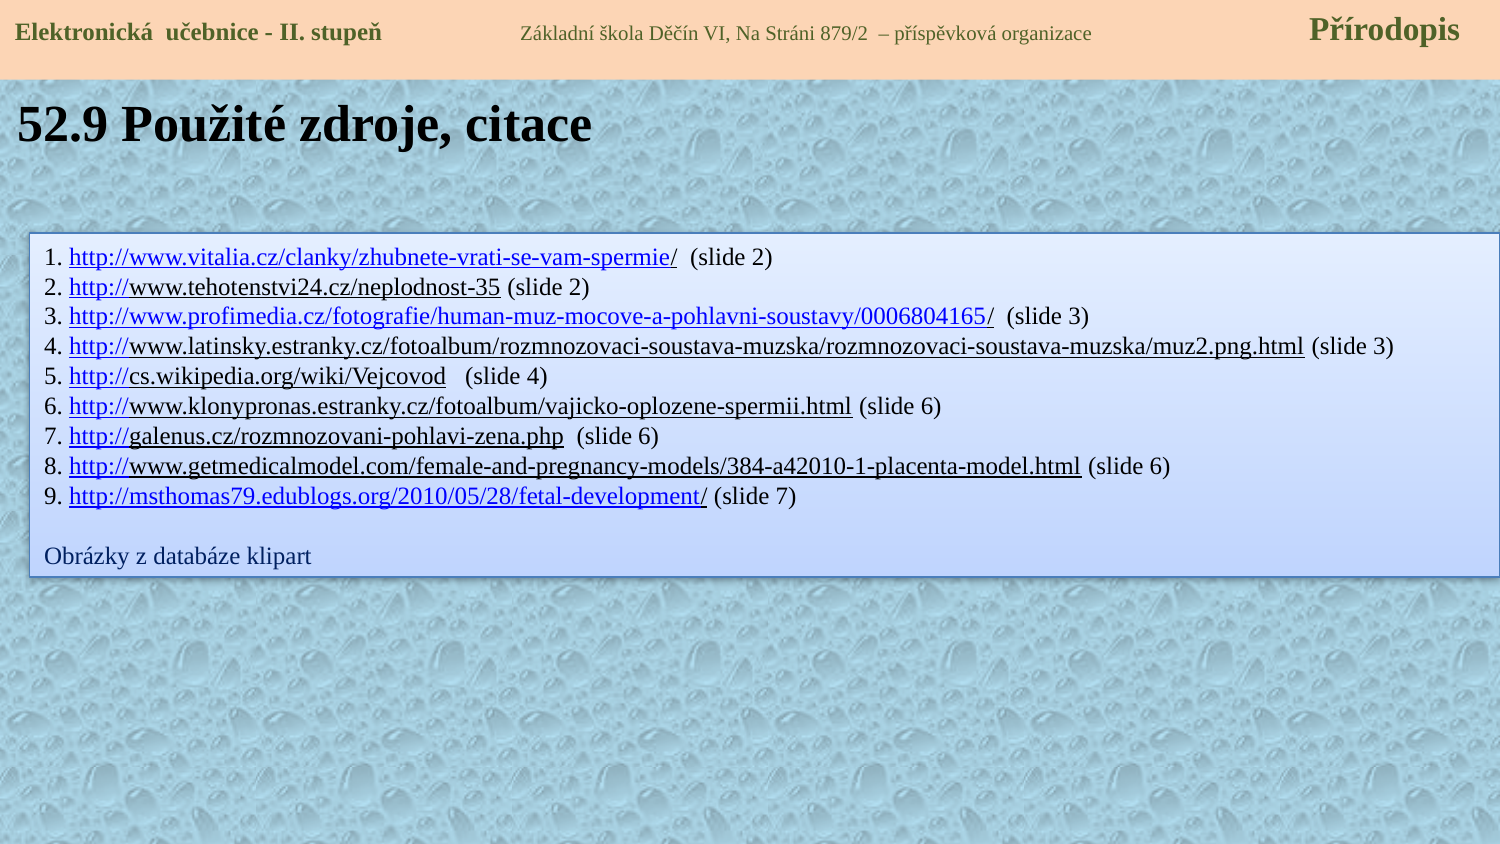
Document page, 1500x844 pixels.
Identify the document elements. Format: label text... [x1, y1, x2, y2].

text_box 1. http://www.vitalia.cz/clanky/zhubnete-vrati-se-vam-spermie/ (slide 2) 2. http://www.tehotenstvi24.cz/neplodnost-35 (slide 2) 3. http://www.profimedia.cz/fotografie/human-muz-mocove-a-pohlavni-soustavy/0006804165/ (slide 3) 4. http://www.latinsky.estranky.cz/fotoalbum/rozmnozovaci-soustava-muzska/rozmnozovaci-soustava-muzska/muz2.png.html (slide 3) 5. http://cs.wikipedia.org/wiki/Vejcovod (slide 4) 6. http://www.klonypronas.estranky.cz/fotoalbum/vajicko-oplozene-spermii.html (slide 6) 7. http://galenus.cz/rozmnozovani-pohlavi-zena.php (slide 6) 8. http://www.getmedicalmodel.com/female-and-pregnancy-models/384-a42010-1-placenta-model.html (slide 6) 9. http://msthomas79.edublogs.org/2010/05/28/fetal-development/ (slide 7) Obrázky z databáze klipart [29, 232, 1500, 578]
text_box Elektronická učebnice - II. stupeň Základní škola Děčín VI, Na Stráni 879/2 – příspěvková organizace Přírodopis [0, 0, 1500, 80]
text_box 52.9 Použité zdroje, citace [3, 81, 727, 180]
